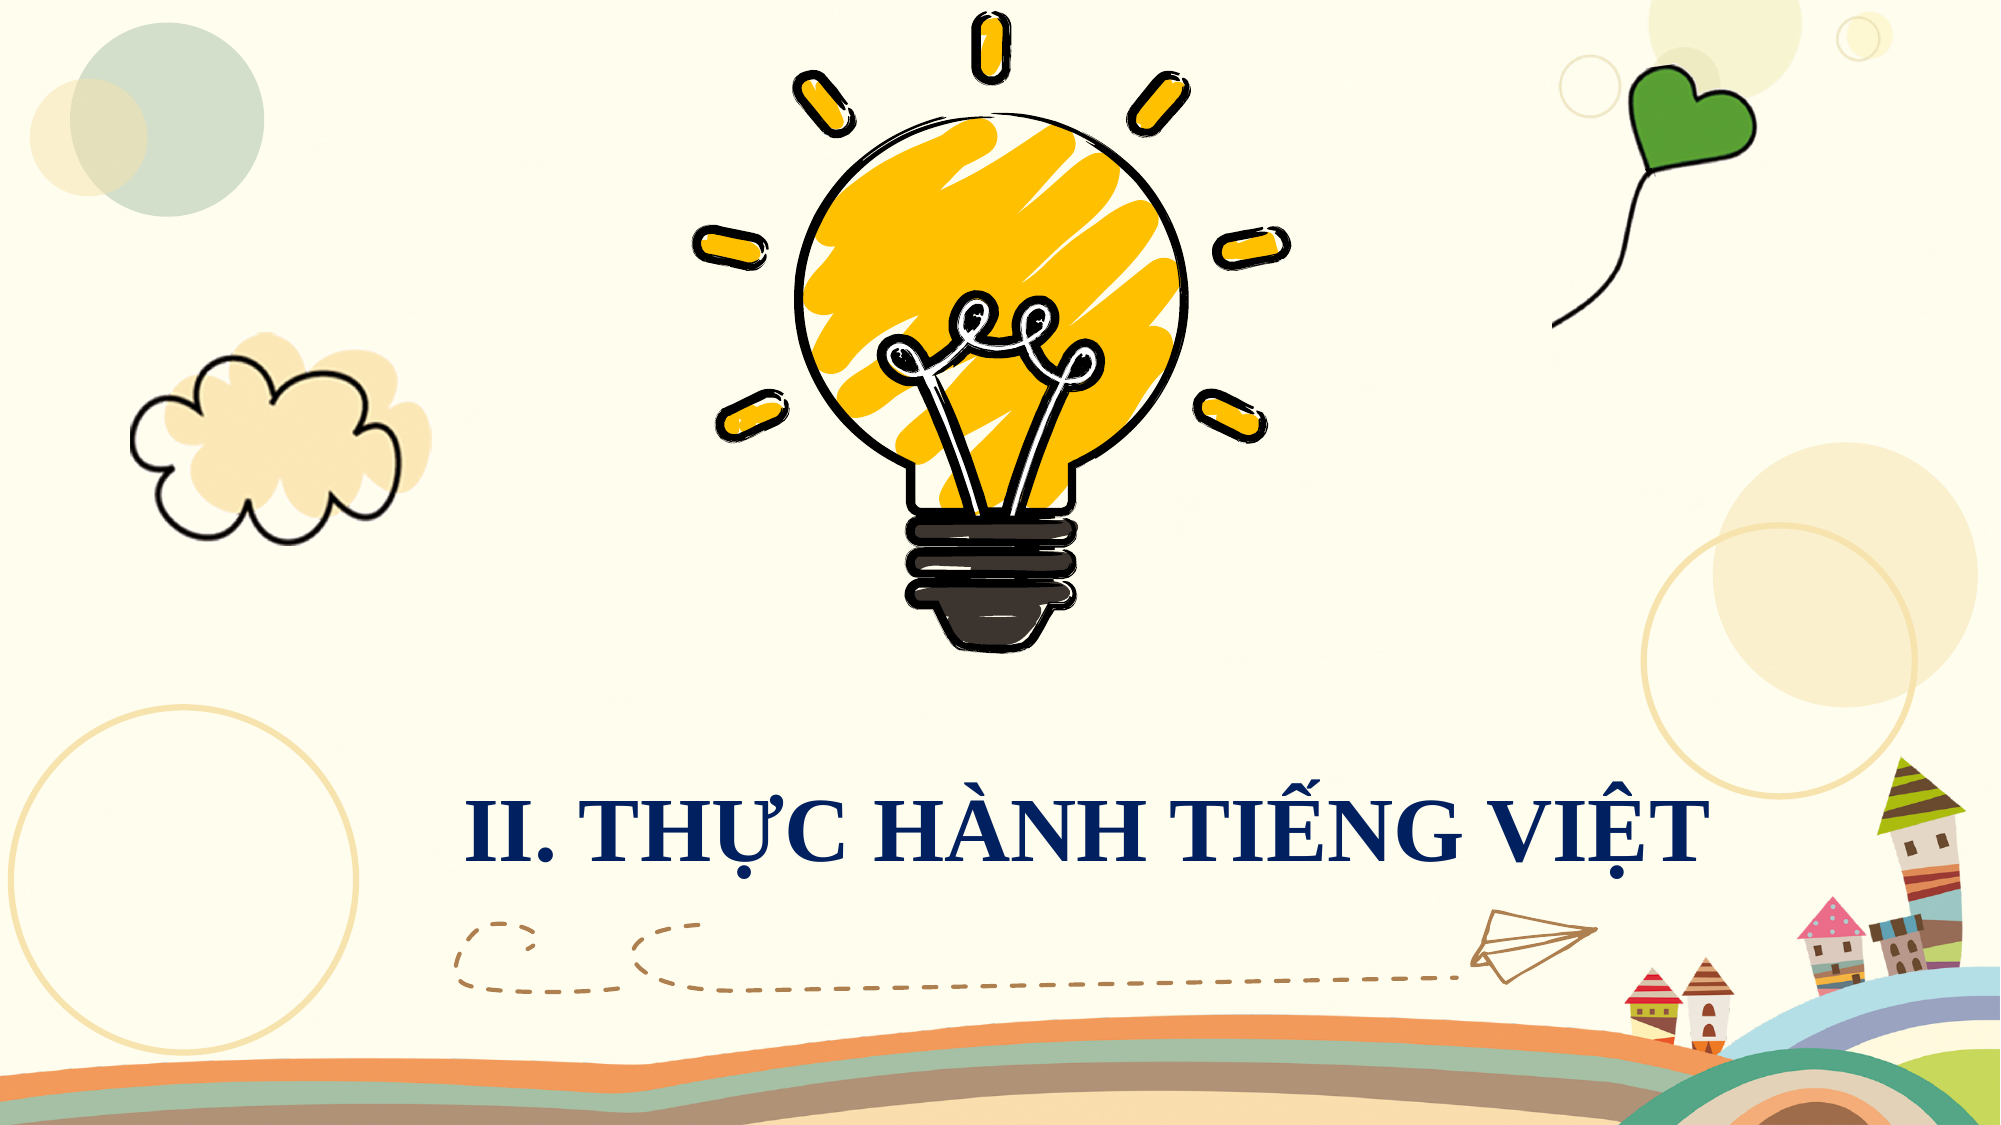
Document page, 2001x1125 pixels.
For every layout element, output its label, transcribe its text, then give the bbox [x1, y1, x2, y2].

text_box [455, 909, 1599, 992]
picture [0, 0, 2000, 1125]
text_box [78, 21, 266, 218]
text_box [9, 706, 358, 1054]
text_box [1716, 441, 1979, 690]
text_box II. THỰC HÀNH TIẾNG VIỆT [395, 762, 1780, 888]
text_box [1642, 524, 1916, 798]
text_box [28, 77, 149, 198]
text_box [691, 11, 1292, 654]
